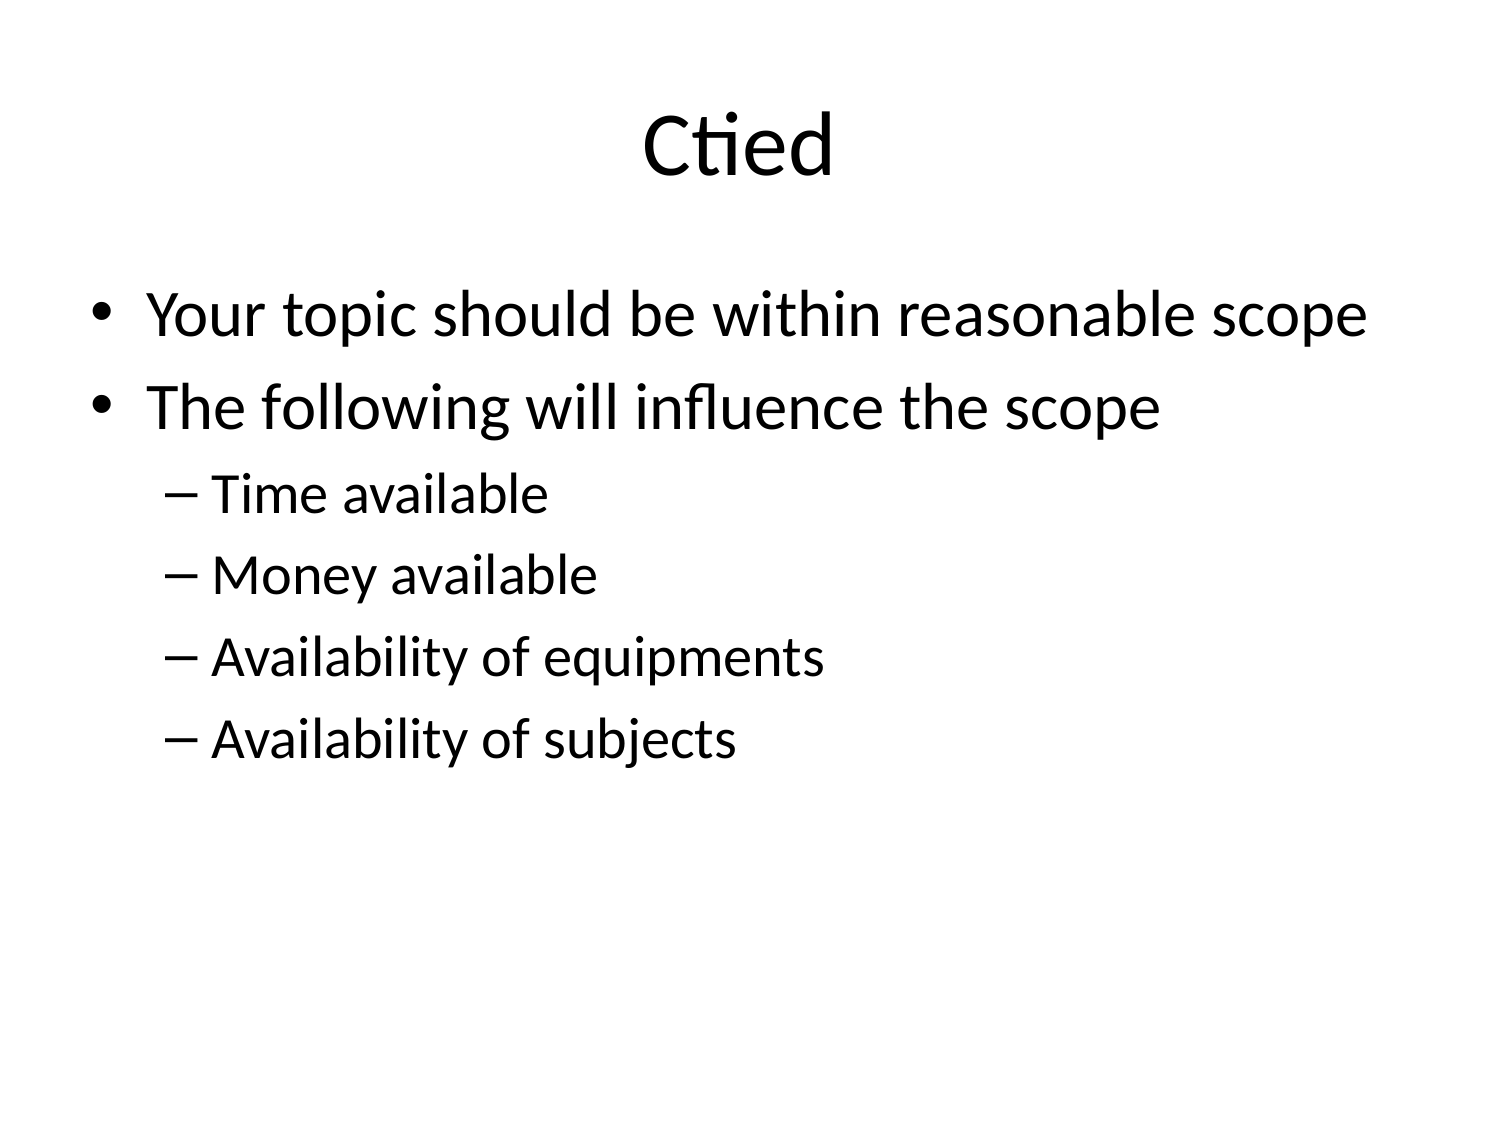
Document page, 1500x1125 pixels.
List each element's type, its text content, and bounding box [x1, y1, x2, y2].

title Ctied [75, 45, 1425, 233]
list Your topic should be within reasonable scope The following will influence the scope Time available Money available Availability of equipments Availability of subjects [75, 262, 1425, 1005]
